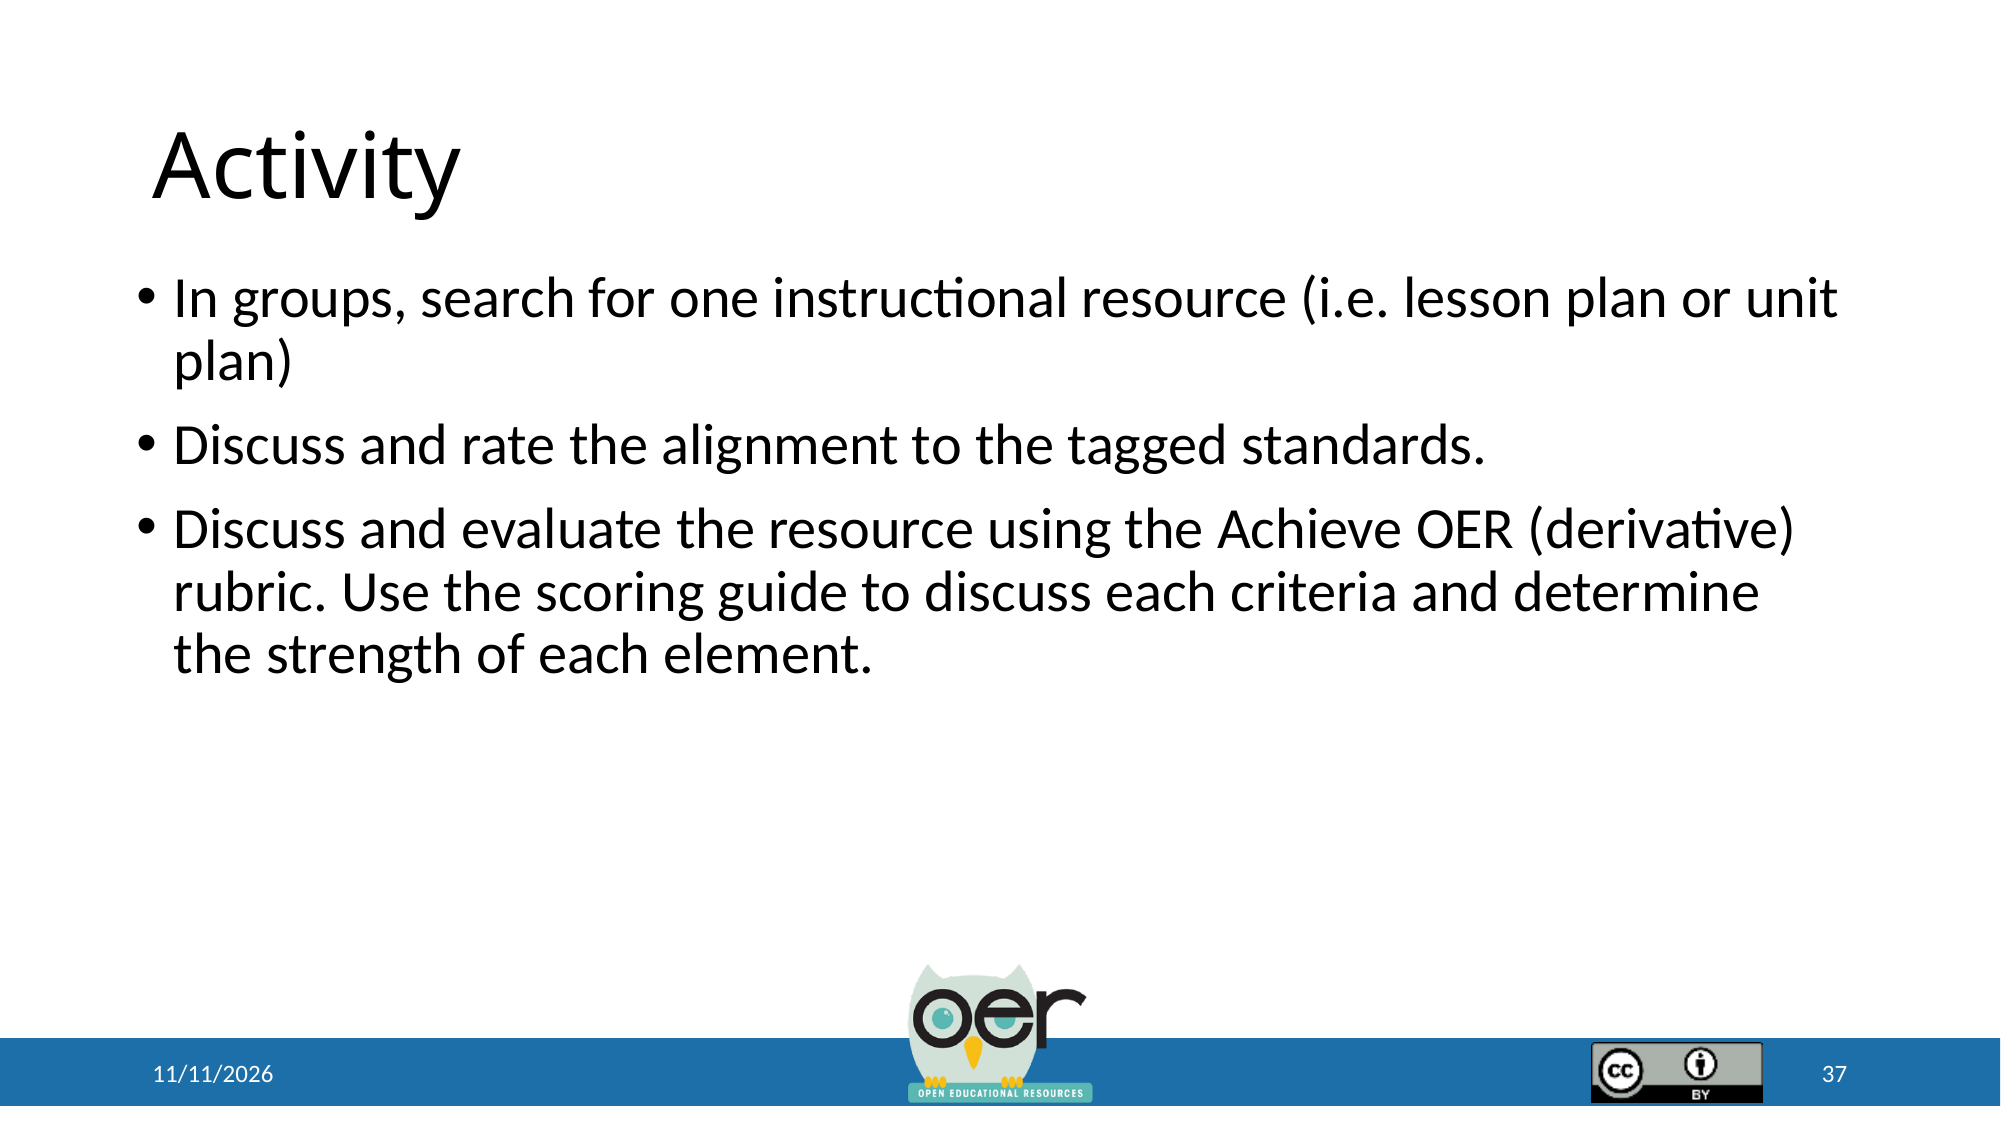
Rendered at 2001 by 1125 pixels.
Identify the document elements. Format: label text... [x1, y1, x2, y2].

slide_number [137, 1042, 588, 1103]
picture [905, 974, 1095, 1103]
list In groups, search for one instructional resource (i.e. lesson plan or unit plan) Discuss and rate the alignment to the tagged standards. Discuss and evaluate the resource using the Achieve OER (derivative) rubric. Use the scoring guide to discuss each criteria and determine the strength of each element. [121, 260, 1863, 974]
slide_number 37 [1412, 1042, 1863, 1103]
title Activity [137, 59, 1863, 260]
